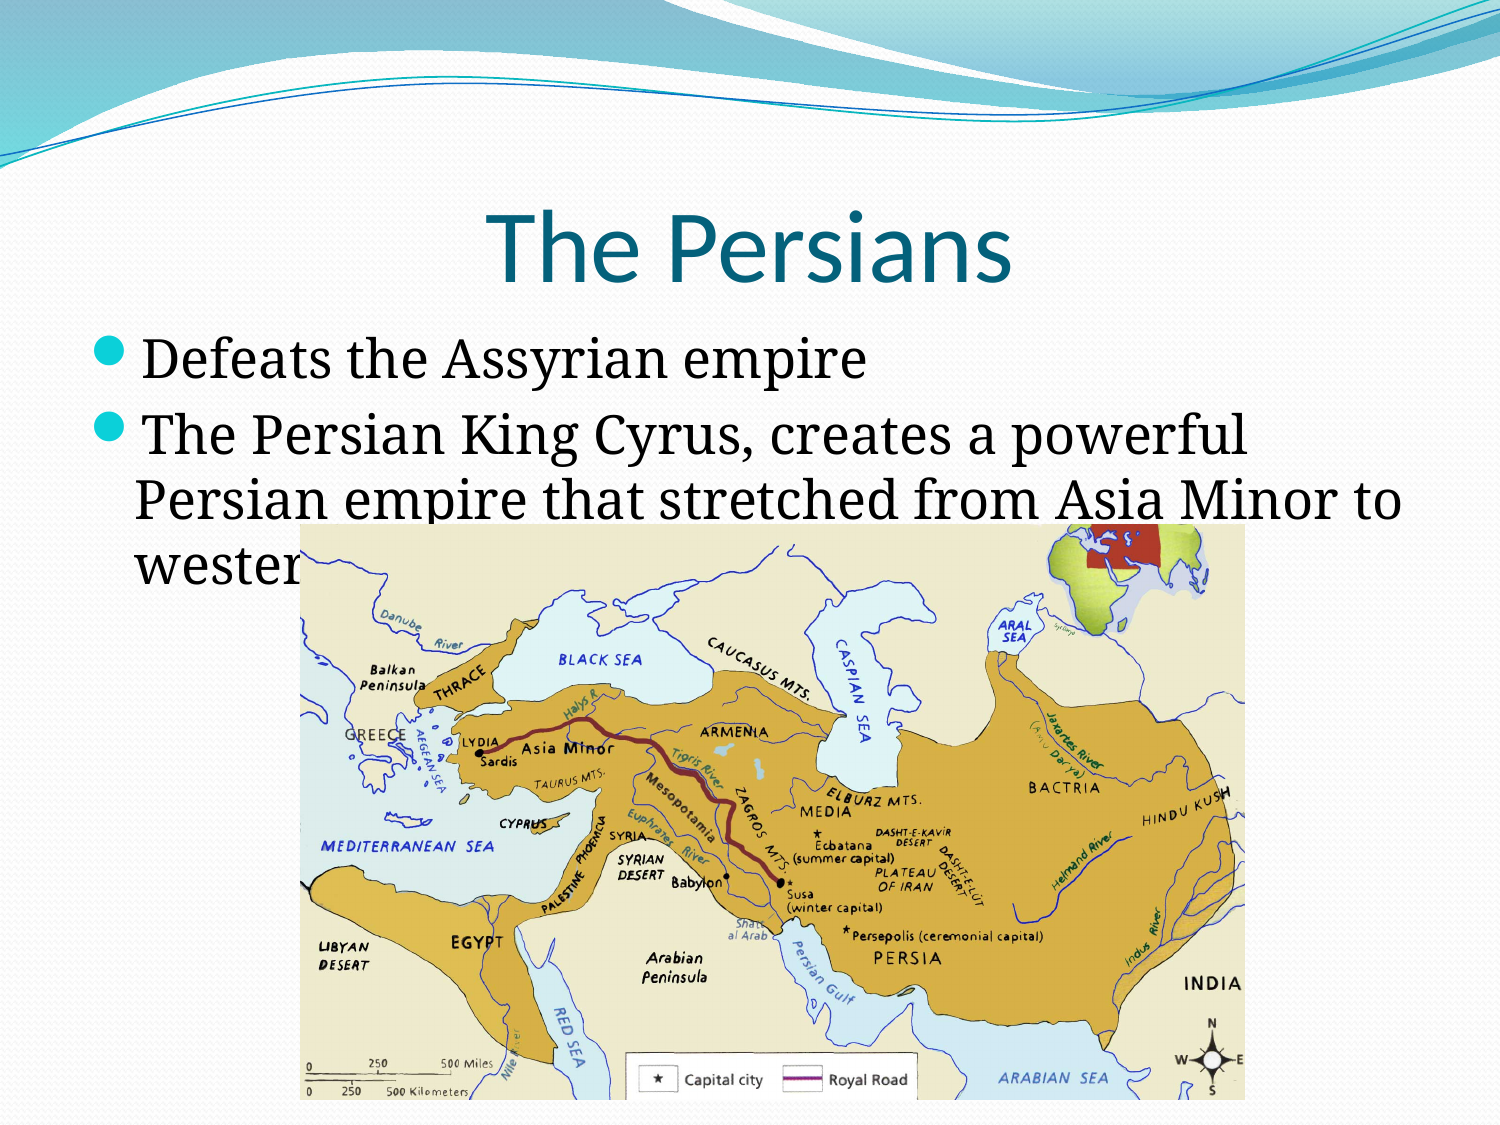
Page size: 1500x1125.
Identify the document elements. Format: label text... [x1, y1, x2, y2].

title The Persians [75, 115, 1425, 303]
picture [299, 524, 1246, 1101]
list Defeats the Assyrian empire The Persian King Cyrus, creates a powerful Persian empire that stretched from Asia Minor to western India [75, 317, 1425, 1038]
